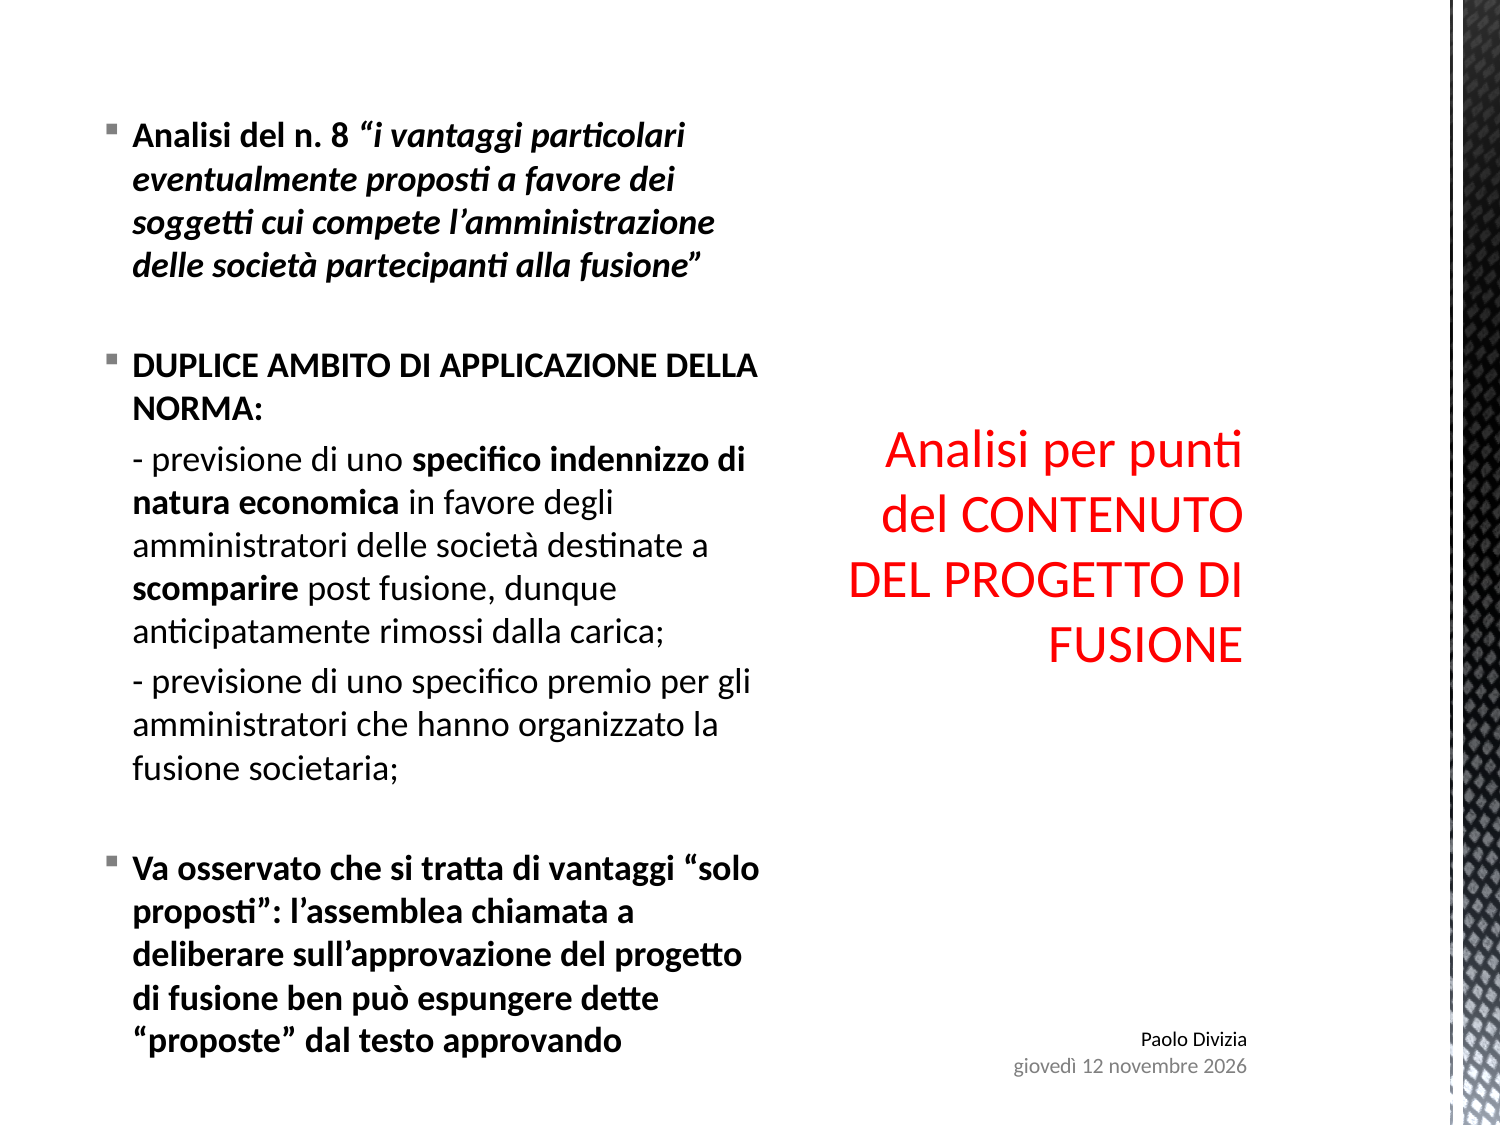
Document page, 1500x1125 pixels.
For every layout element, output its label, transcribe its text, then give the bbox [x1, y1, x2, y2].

footer Paolo Divizia [799, 1032, 1263, 1058]
picture [1447, 0, 1500, 1125]
title Analisi per punti del CONTENUTO DEL PROGETTO DI FUSIONE [797, 75, 1260, 1013]
slide_number lunedì 7 agosto 2017 [800, 1058, 1263, 1075]
list Analisi del n. 8 “i vantaggi particolari eventualmente proposti a favore dei soggetti cui compete l’amministrazione delle società partecipanti alla fusione” DUPLICE AMBITO DI APPLICAZIONE DELLA NORMA: - previsione di uno specifico indennizzo di natura economica in favore degli amministratori delle società destinate a scomparire post fusione, dunque anticipatamente rimossi dalla carica; - previsione di uno specifico premio per gli amministratori che hanno organizzato la fusione societaria; Va osservato che si tratta di vantaggi “solo proposti”: l’assemblea chiamata a deliberare sull’approvazione del progetto di fusione ben può espungere dette “proposte” dal testo approvando [88, 101, 786, 1071]
